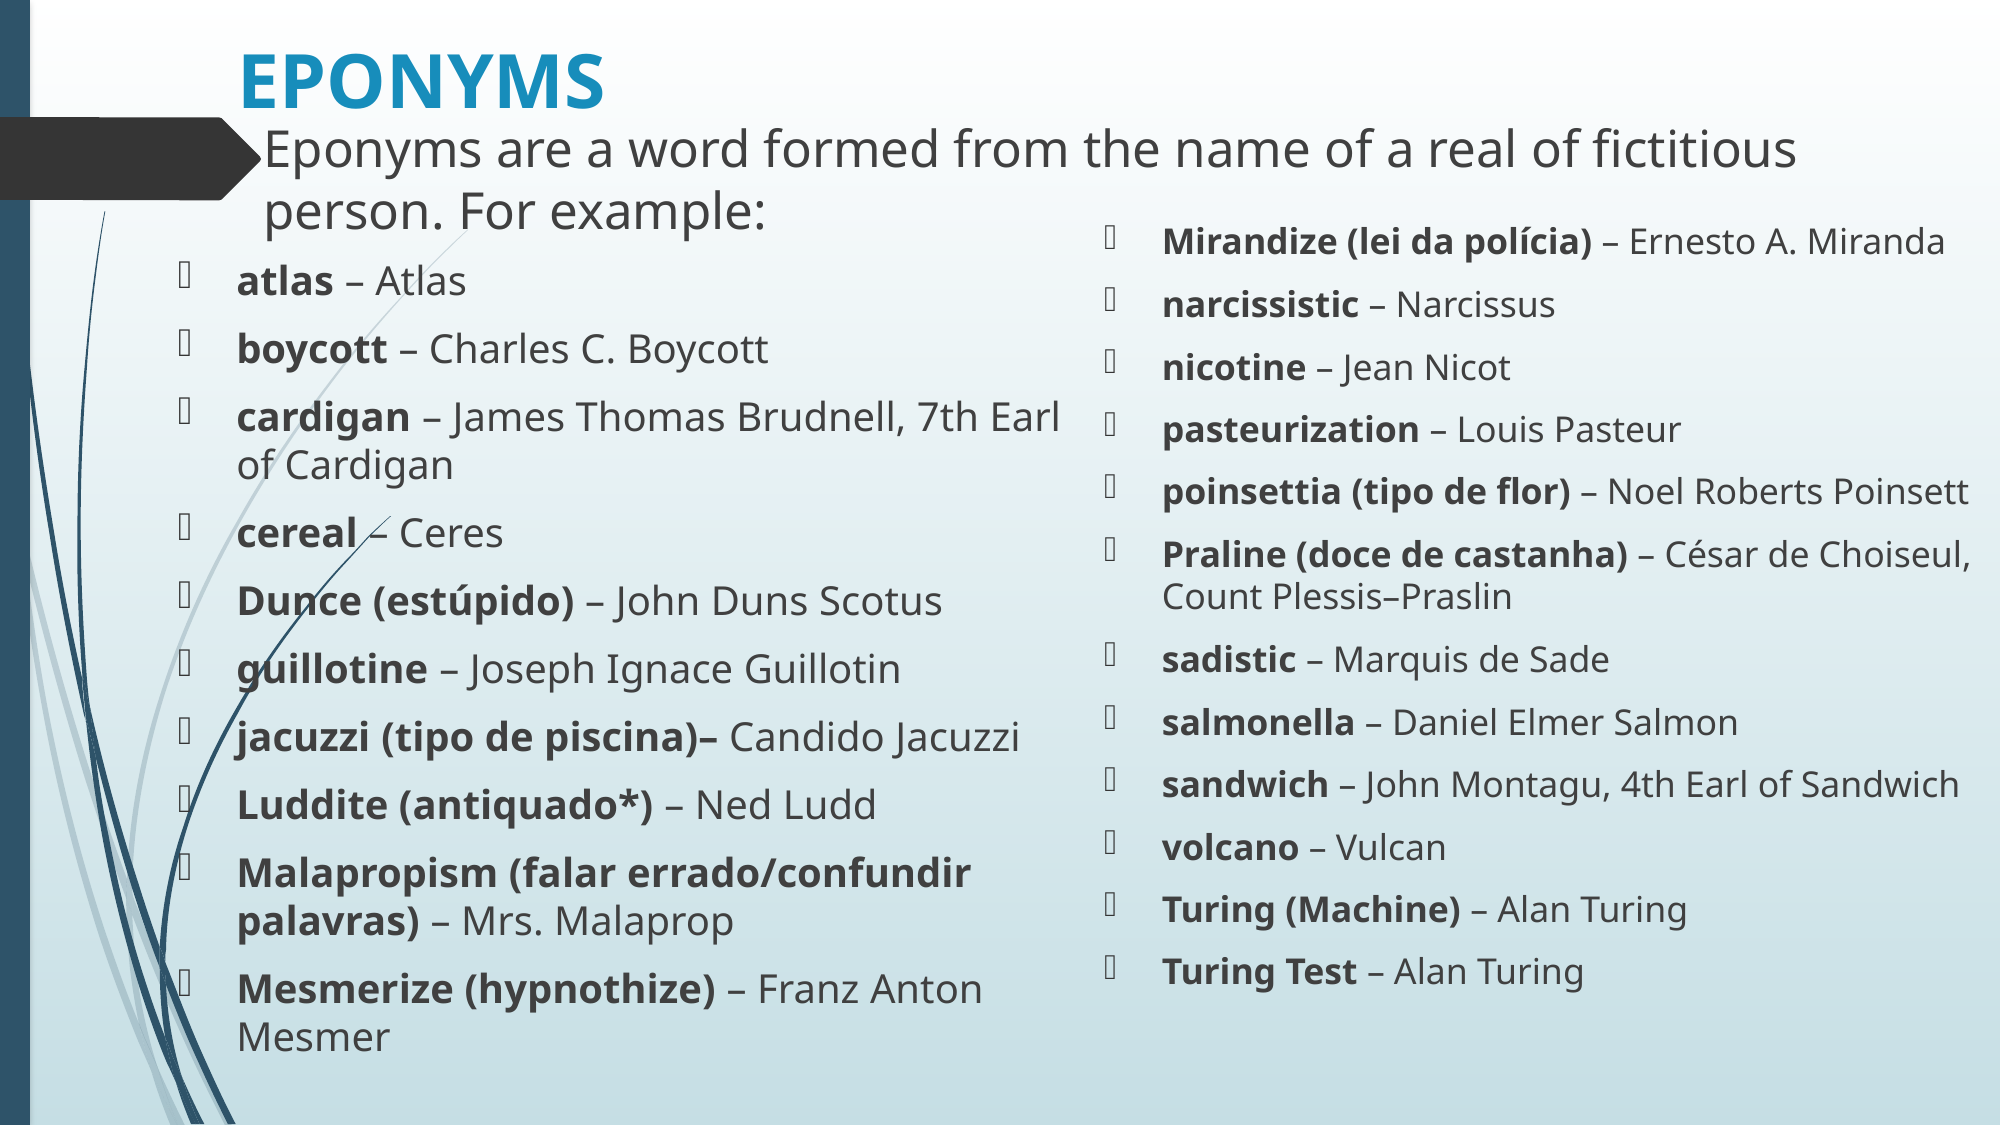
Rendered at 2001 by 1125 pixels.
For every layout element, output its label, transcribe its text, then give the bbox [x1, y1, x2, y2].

text_box Mirandize (lei da polícia) – Ernesto A. Miranda narcissistic – Narcissus nicotine – Jean Nicot pasteurization – Louis Pasteur poinsettia (tipo de flor) – Noel Roberts Poinsett Praline (doce de castanha) – César de Choiseul, Count Plessis–Praslin sadistic – Marquis de Sade salmonella – Daniel Elmer Salmon sandwich – John Montagu, 4th Earl of Sandwich volcano – Vulcan Turing (Machine) – Alan Turing Turing Test – Alan Turing [1089, 211, 2000, 1097]
text_box atlas – Atlas boycott – Charles C. Boycott cardigan – James Thomas Brudnell, 7th Earl of Cardigan cereal – Ceres Dunce (estúpido) – John Duns Scotus guillotine – Joseph Ignace Guillotin jacuzzi (tipo de piscina)– Candido Jacuzzi Luddite (antiquado*) – Ned Ludd Malapropism (falar errado/confundir palavras) – Mrs. Malaprop Mesmerize (hypnothize) – Franz Anton Mesmer [162, 247, 1088, 1072]
title EPONYMS [222, 26, 698, 153]
list Eponyms are a word formed from the name of a real of fictitious person. For example: [193, 109, 1970, 248]
